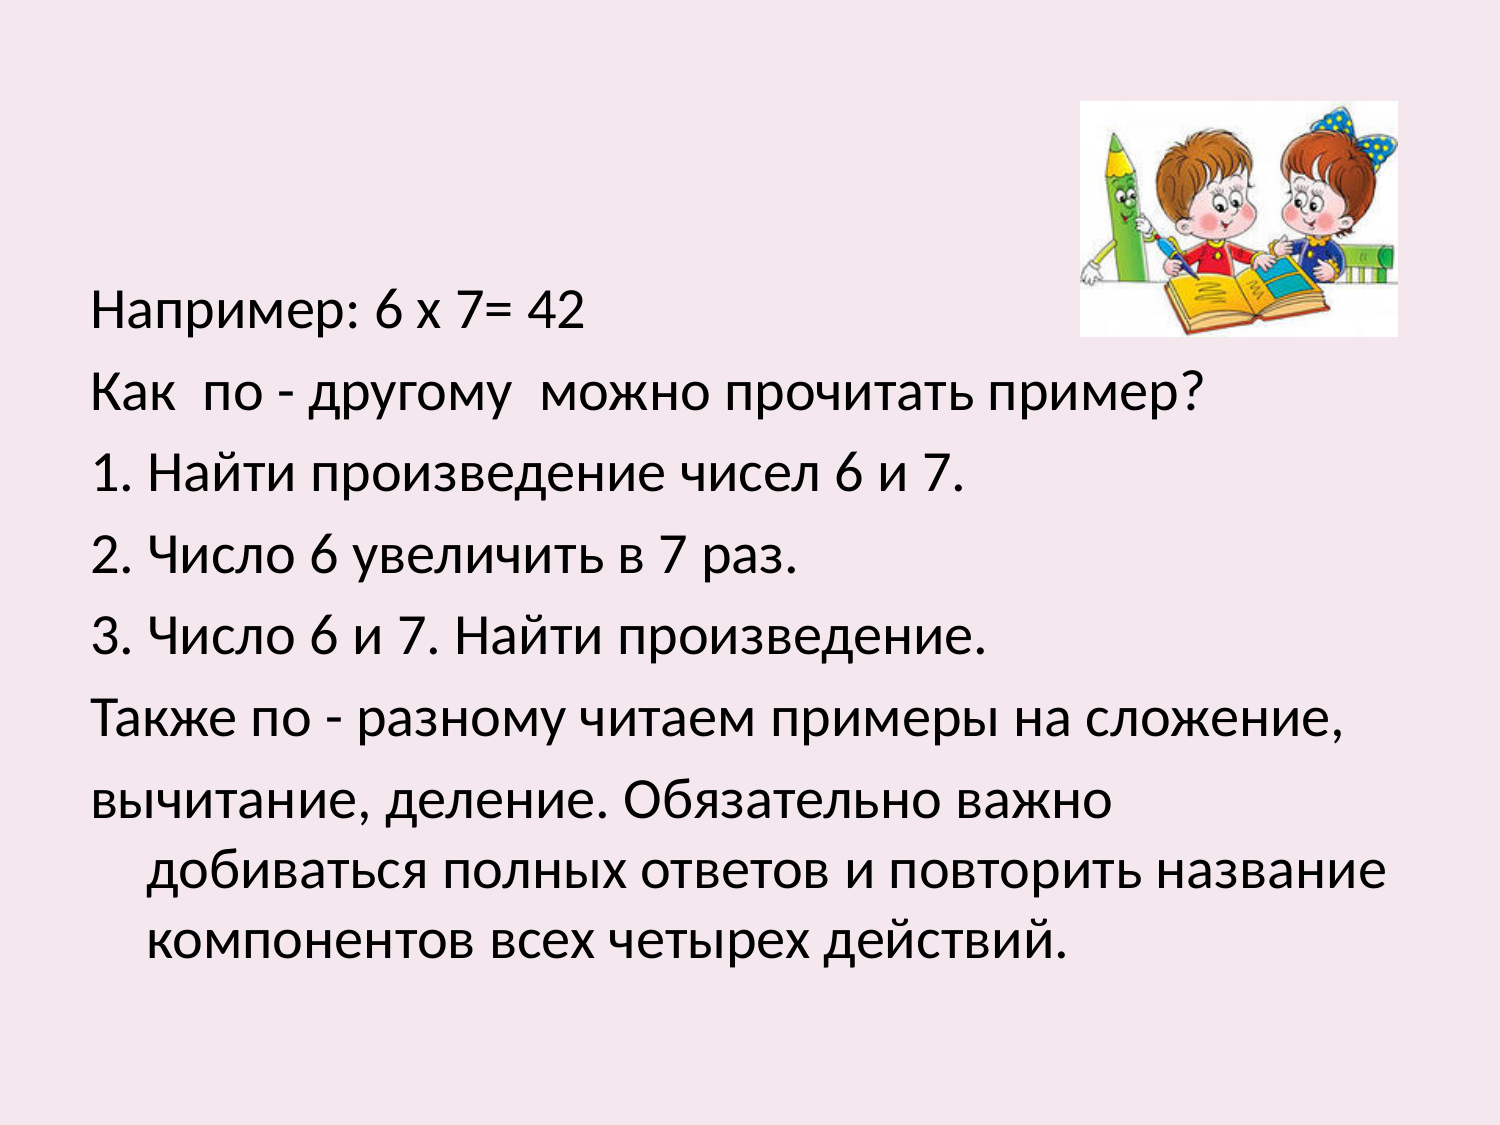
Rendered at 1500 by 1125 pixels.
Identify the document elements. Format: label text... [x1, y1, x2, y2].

list Например: 6 х 7= 42 Как по - другому можно прочитать пример? 1. Найти произведение чисел 6 и 7. 2. Число 6 увеличить в 7 раз. 3. Число 6 и 7. Найти произведение. Также по - разному читаем примеры на сложение, вычитание, деление. Обязательно важно добиваться полных ответов и повторить название компонентов всех четырех действий. [74, 262, 1426, 1006]
picture [1080, 101, 1399, 337]
